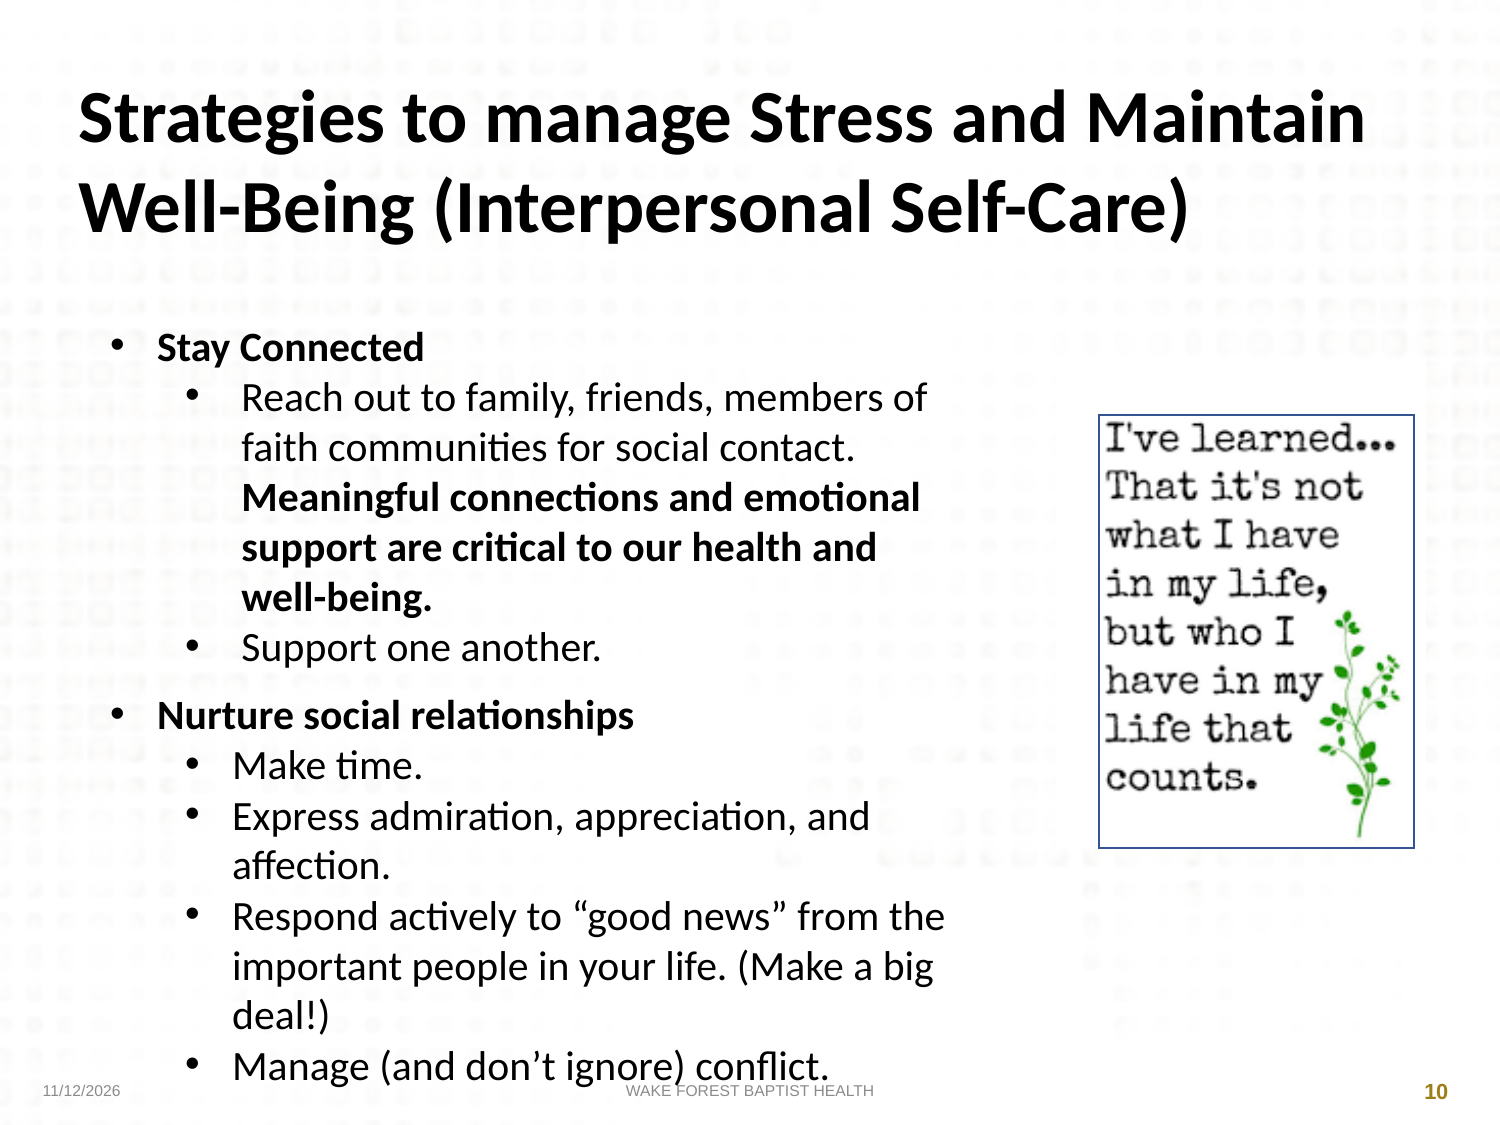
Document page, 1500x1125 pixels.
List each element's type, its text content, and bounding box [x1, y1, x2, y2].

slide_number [27, 1060, 366, 1121]
text_box Strategies to manage Stress and Maintain Well-Being (Interpersonal Self-Care) [64, 59, 1427, 255]
footer WAKE FOREST BAPTIST HEALTH [496, 1060, 1004, 1121]
text_box Stay Connected Reach out to family, friends, members of faith communities for social contact. Meaningful connections and emotional support are critical to our health and well-being. Support one another. [95, 312, 971, 678]
text_box Nurture social relationships Make time. Express admiration, appreciation, and affection. Respond actively to “good news” from the important people in your life. (Make a big deal!) Manage (and don’t ignore) conflict. [95, 680, 964, 1096]
slide_number 10 [1125, 1060, 1464, 1121]
picture [1055, 359, 1427, 848]
